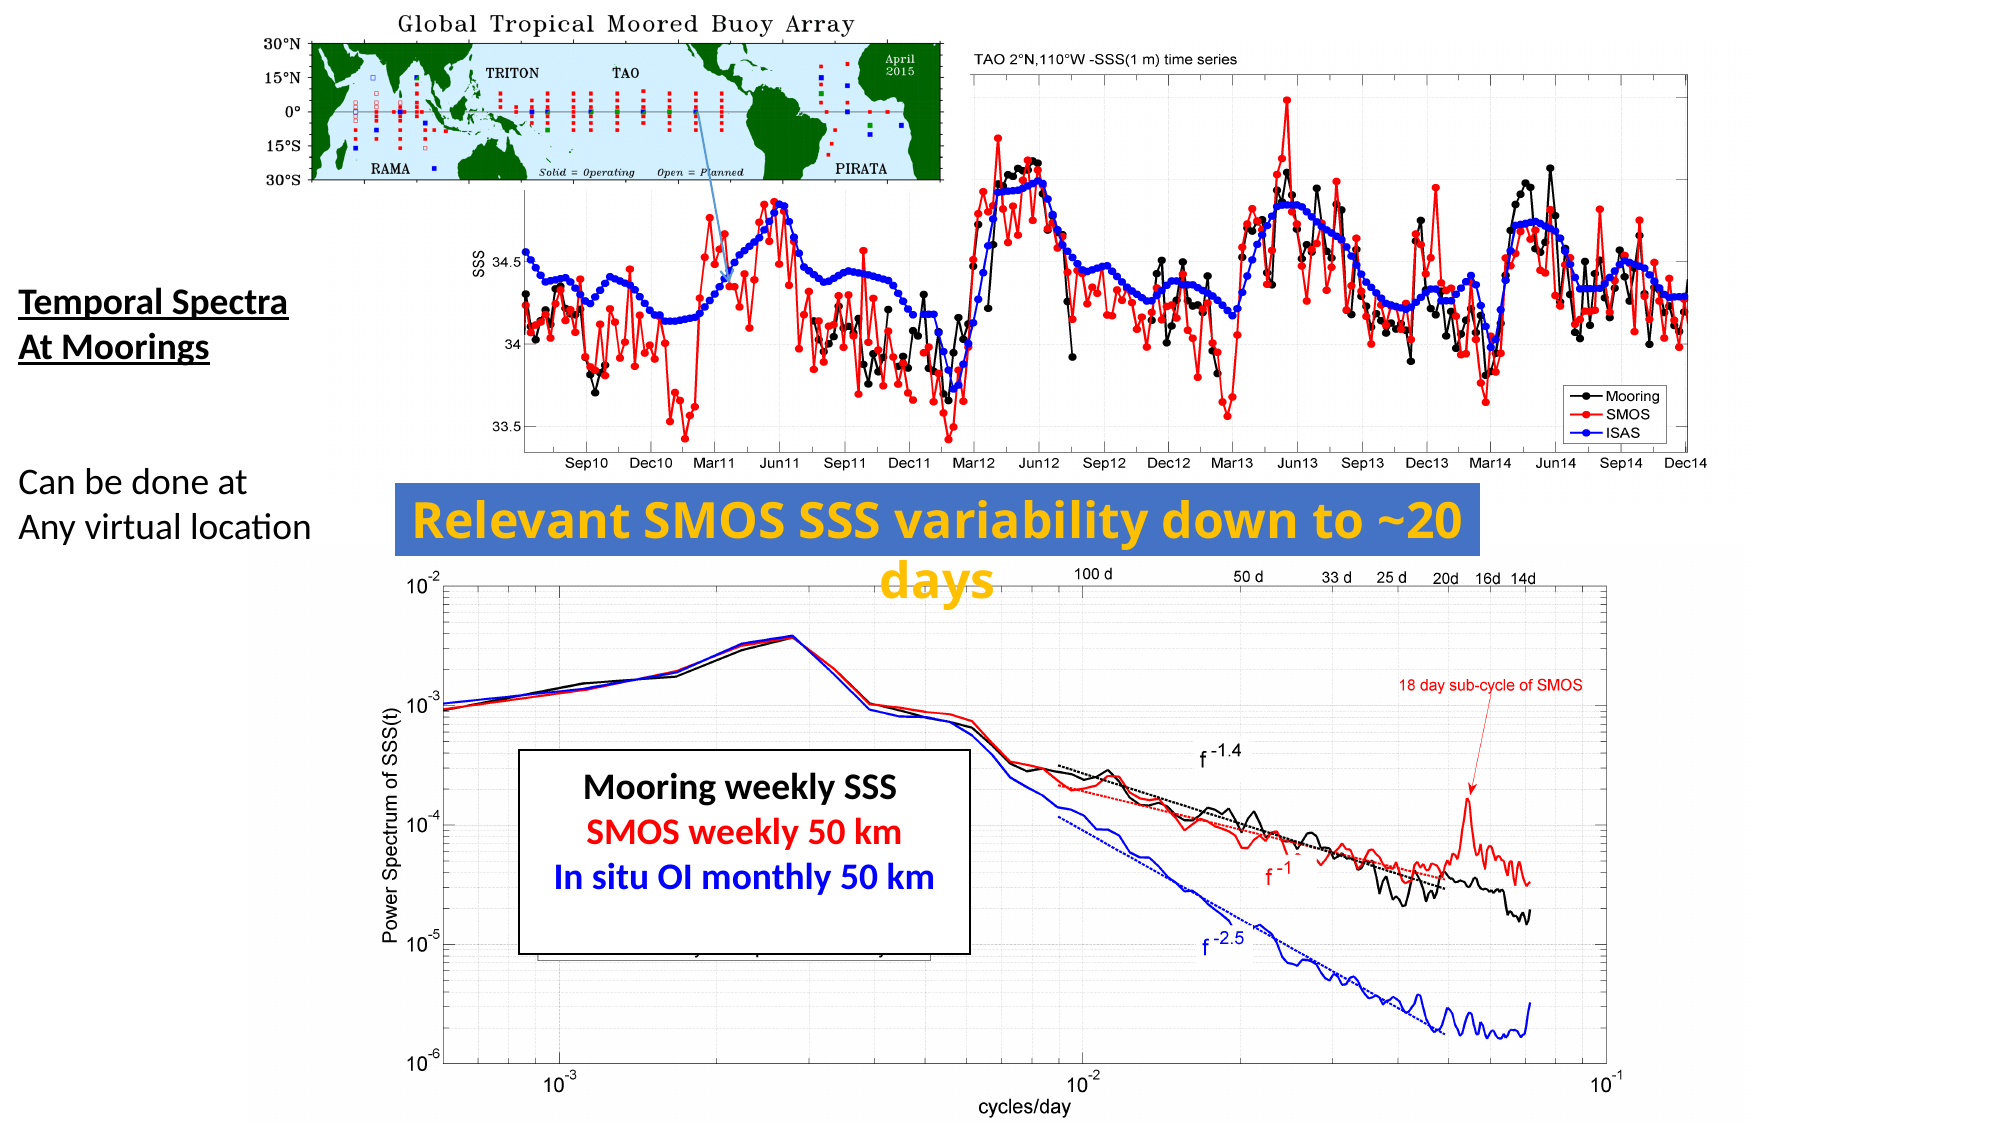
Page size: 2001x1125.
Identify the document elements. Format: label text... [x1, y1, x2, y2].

text_box Relevant SMOS SSS variability down to ~20 days [392, 503, 1483, 544]
picture [249, 544, 1750, 1125]
text_box Temporal Spectra At Moorings Can be done at Any virtual location [3, 270, 327, 555]
picture [249, 0, 1750, 503]
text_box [628, 182, 799, 214]
